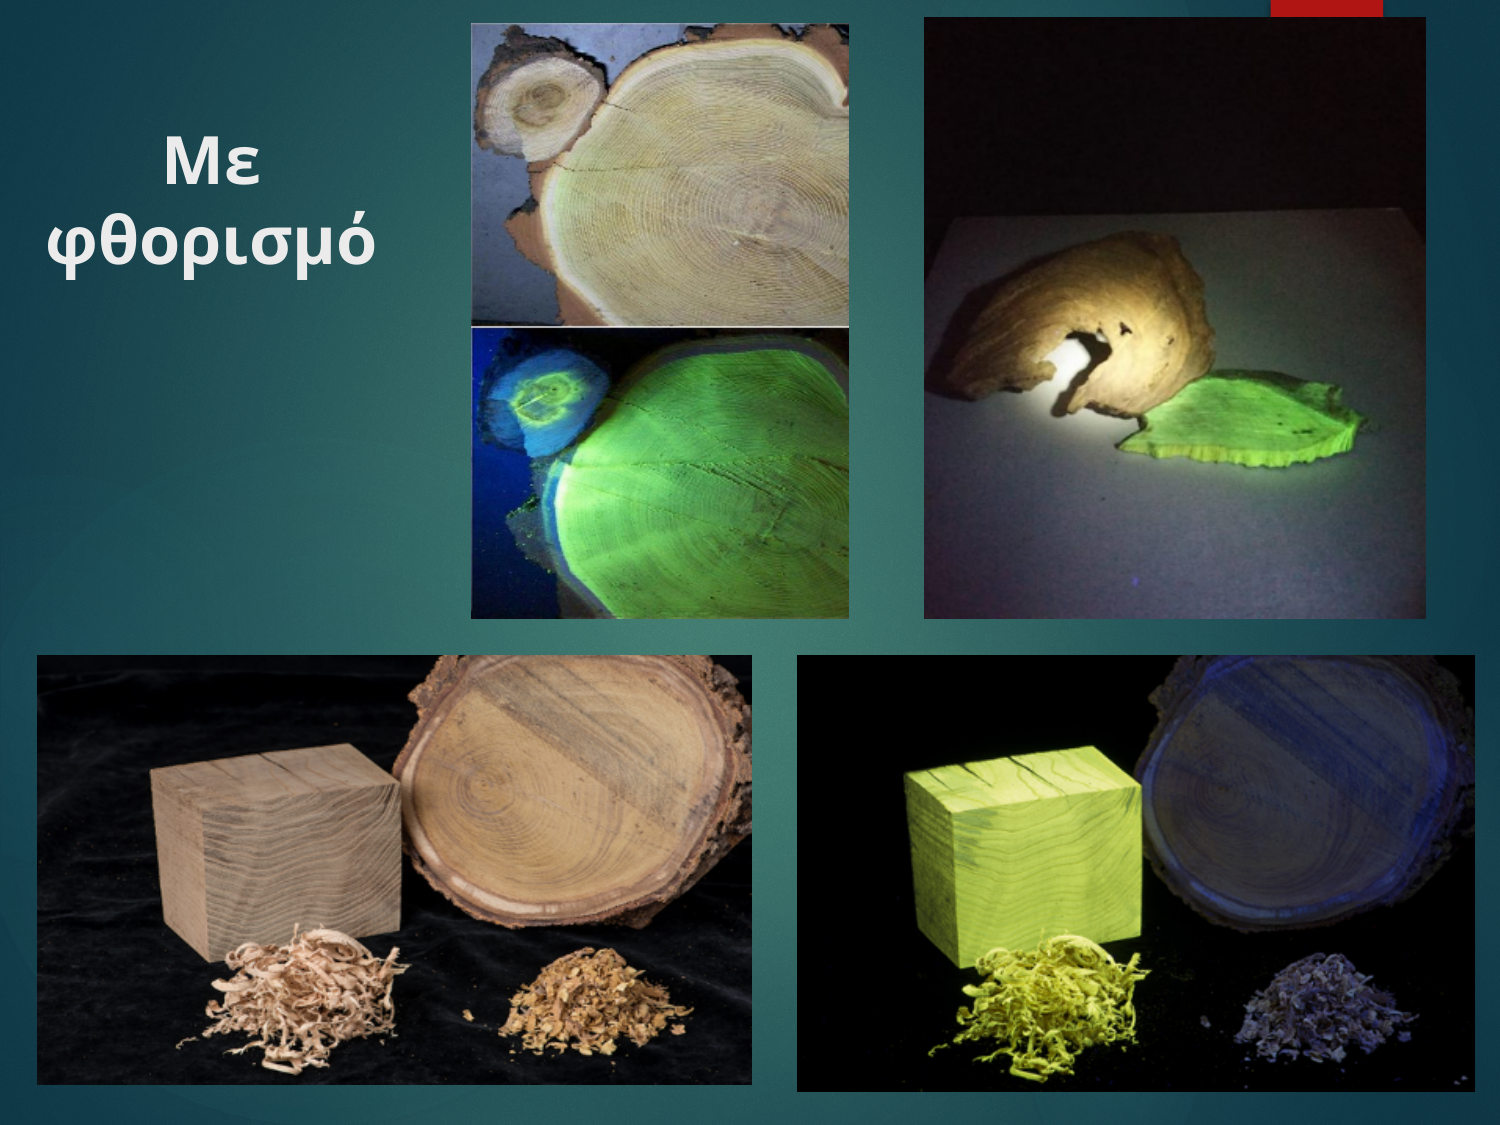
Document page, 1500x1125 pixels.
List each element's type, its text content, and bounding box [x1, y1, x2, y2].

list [37, 654, 753, 1085]
picture [470, 23, 849, 619]
picture [924, 17, 1426, 619]
title Με φθορισμό [28, 110, 395, 302]
picture [796, 654, 1475, 1093]
